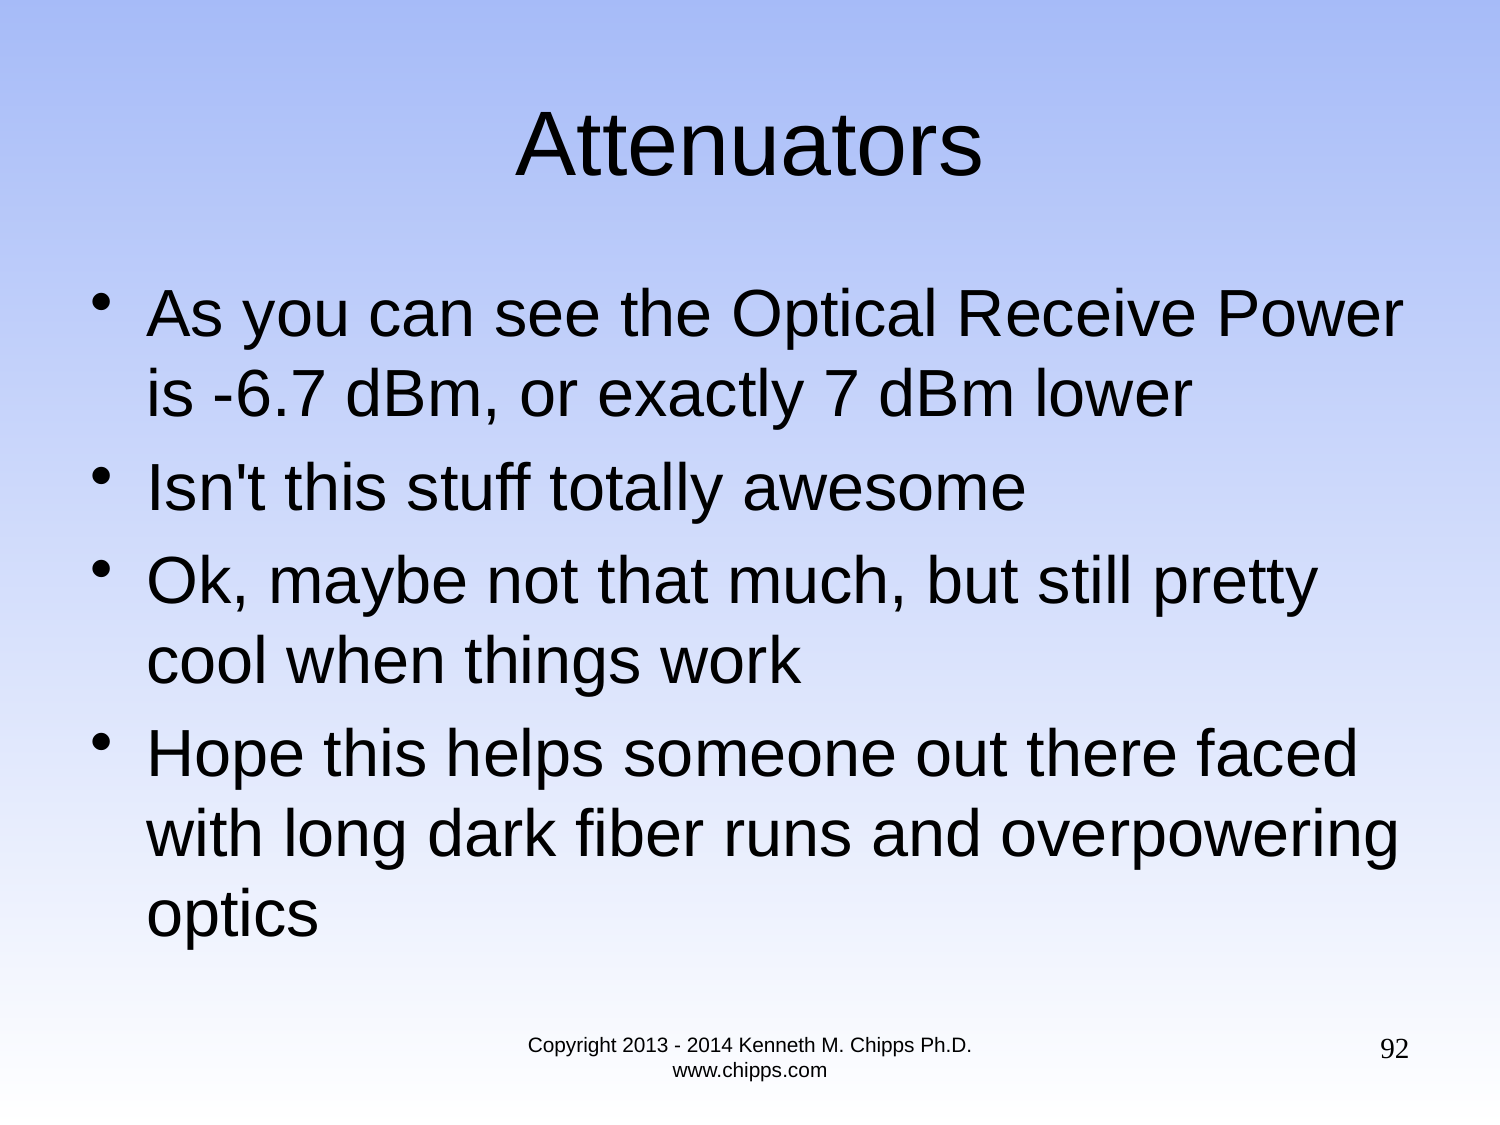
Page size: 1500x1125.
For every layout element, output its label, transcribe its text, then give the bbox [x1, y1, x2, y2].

list As you can see the Optical Receive Power is -6.7 dBm, or exactly 7 dBm lower Isn't this stuff totally awesome Ok, maybe not that much, but still pretty cool when things work Hope this helps someone out there faced with long dark fiber runs and overpowering optics [74, 262, 1426, 1006]
footer Copyright 2013 - 2014 Kenneth M. Chipps Ph.D. www.chipps.com [449, 1024, 1051, 1103]
slide_number 92 [1074, 1021, 1426, 1101]
title Attenuators [74, 44, 1426, 233]
